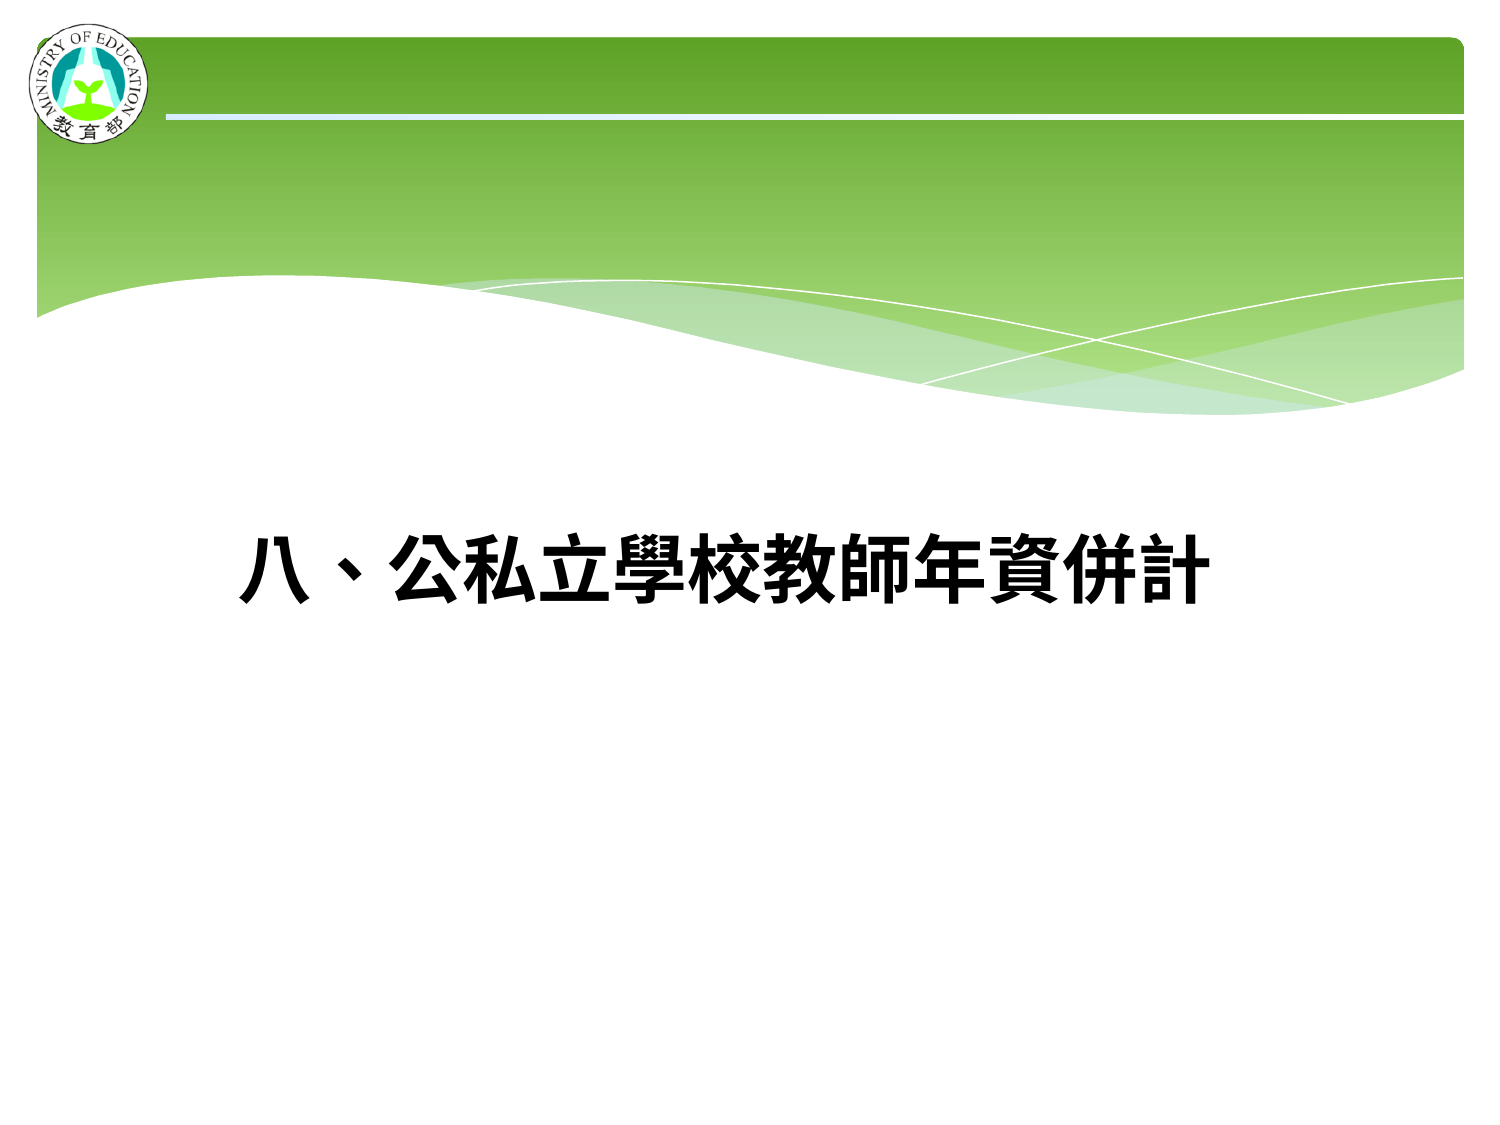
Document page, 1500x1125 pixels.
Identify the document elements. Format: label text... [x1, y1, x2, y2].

picture [27, 22, 149, 145]
list 八、公私立學校教師年資併計 [222, 515, 1278, 651]
